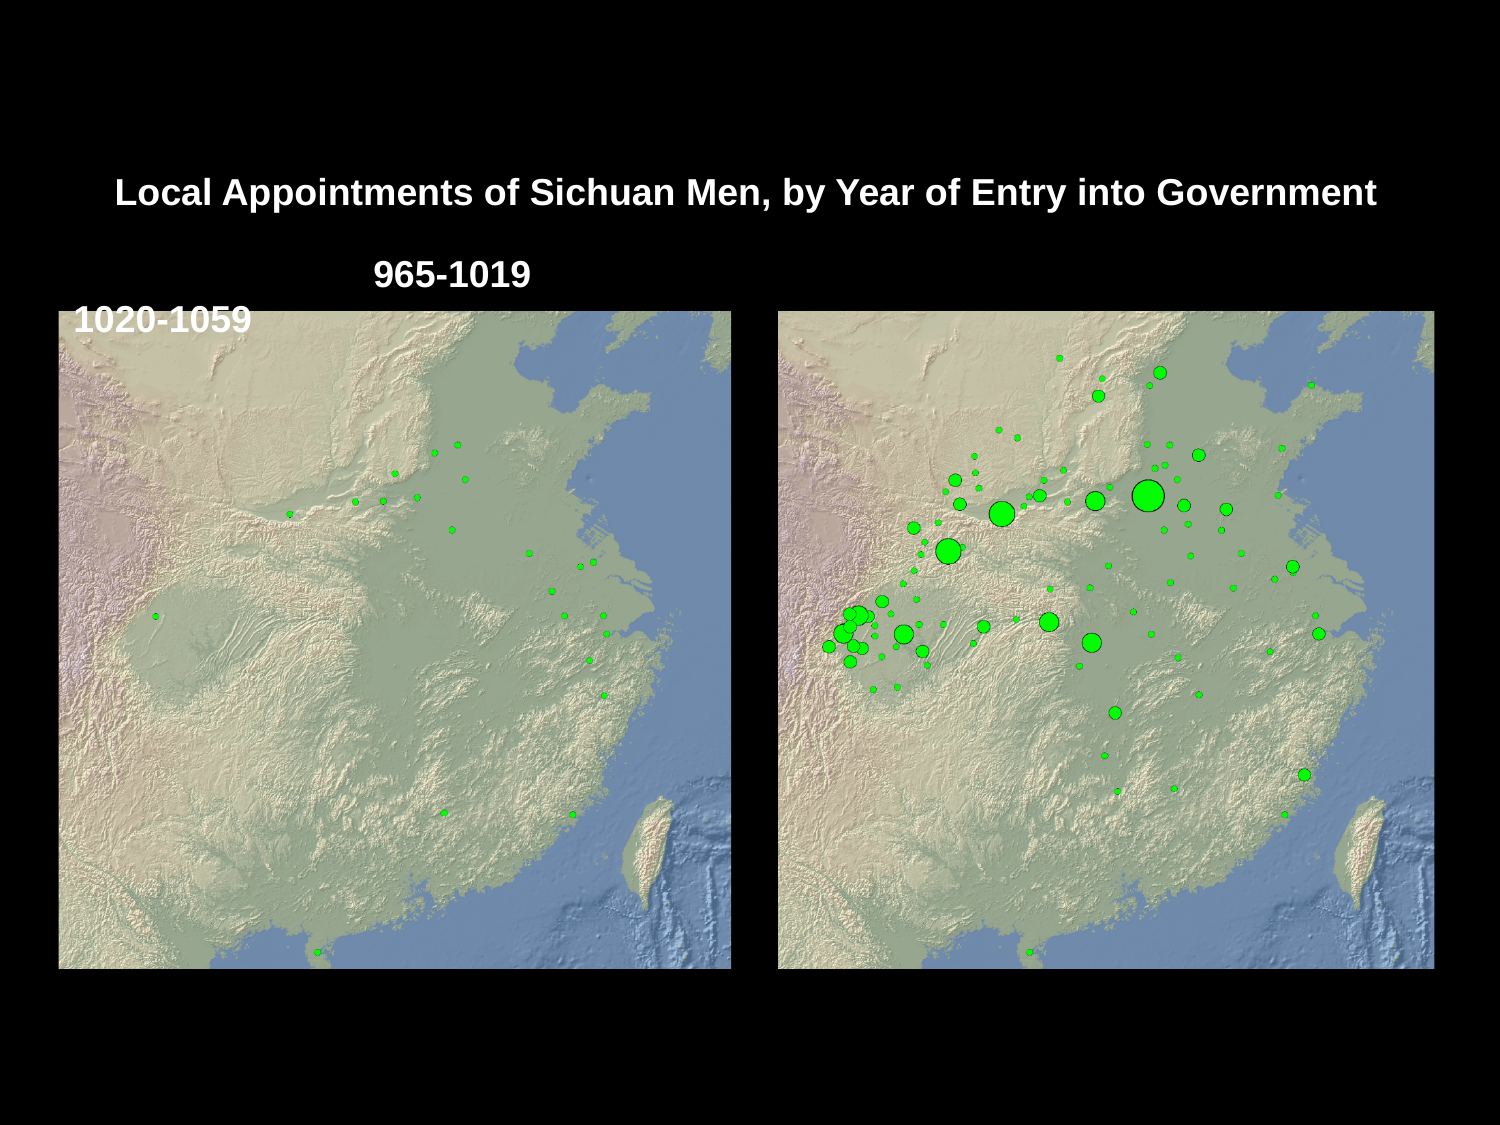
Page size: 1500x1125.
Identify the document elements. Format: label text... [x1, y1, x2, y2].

picture [778, 311, 1435, 969]
text_box Local Appointments of Sichuan Men, by Year of Entry into Government 965-1019 1020-1059 [58, 160, 1435, 348]
picture [58, 311, 732, 969]
